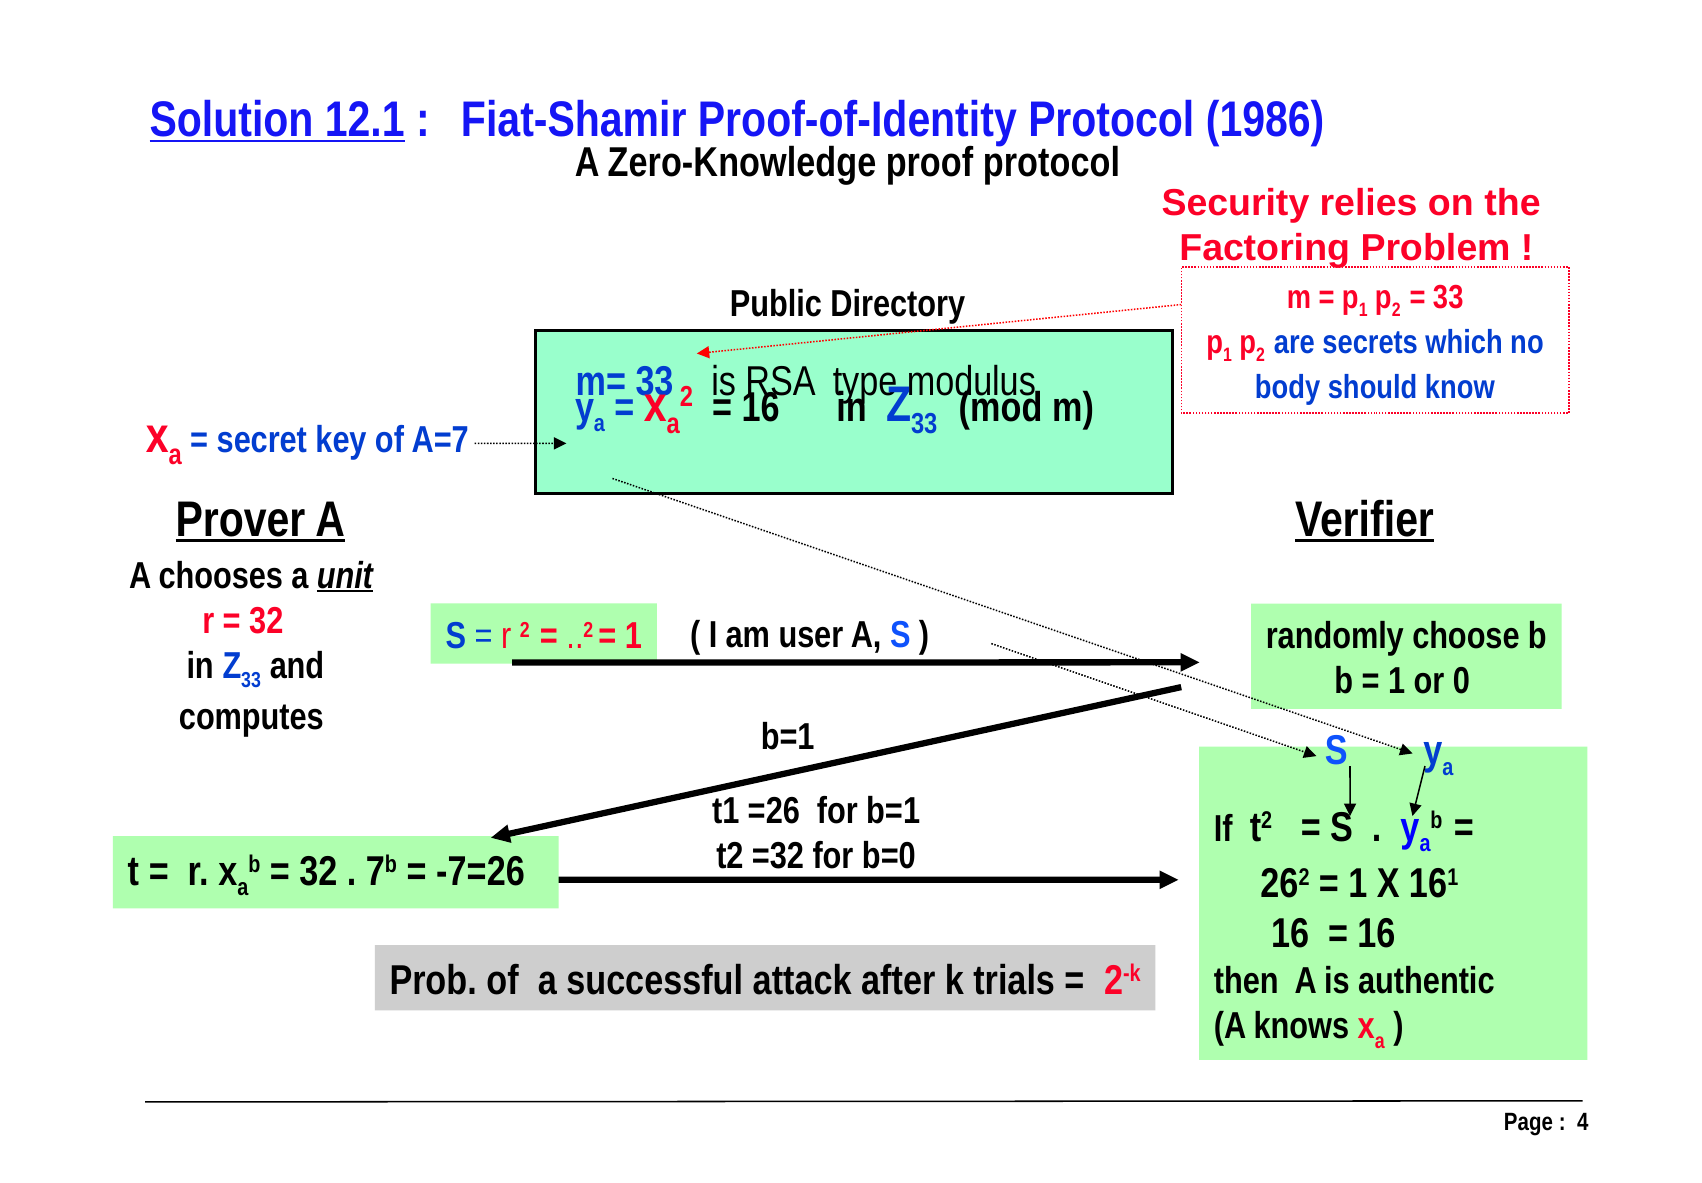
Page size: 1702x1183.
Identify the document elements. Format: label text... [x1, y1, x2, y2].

text_box randomly choose b b = 1 or 0 [1251, 603, 1562, 709]
text_box m= 33 is RSA type modulus [560, 345, 1052, 355]
text_box [1302, 746, 1317, 758]
text_box A chooses a unit r = 32 in Z33 and computes [96, 542, 407, 745]
text_box m = p1 p2 = 33 p1 p2 are secrets which no body should know [1181, 276, 1570, 414]
text_box xa = secret key of A=7 [130, 394, 484, 478]
text_box Security relies on the Factoring Problem ! [1125, 170, 1588, 276]
text_box ( I am user A, S ) [675, 601, 945, 662]
text_box [1150, 656, 1200, 669]
text_box [551, 437, 567, 450]
text_box t1 =26 for b=1 t2 =32 for b=0 [697, 778, 935, 929]
text_box S = r 2 = ..2 = 1 [430, 603, 657, 664]
text_box [696, 346, 713, 359]
text_box [1343, 766, 1357, 816]
text_box [491, 687, 1182, 842]
text_box S ya [1300, 715, 1469, 788]
text_box Prob. of a successful attack after k trials = 2-k [374, 945, 1156, 1011]
text_box A Zero-Knowledge proof protocol [559, 126, 1136, 193]
text_box Solution 12.1 : Fiat-Shamir Proof-of-Identity Protocol (1986) [134, 79, 1341, 155]
text_box Public Directory [685, 270, 1010, 332]
text_box t = r. xab = 32 . 7b = -7=26 [112, 836, 559, 909]
text_box Prover A [160, 478, 360, 542]
text_box [535, 330, 1173, 494]
text_box b=1 [737, 704, 838, 765]
text_box If t2 = S . yab = 262 = 1 X 161 16 = 16 then A is authentic (A knows xa ) [1199, 746, 1588, 1060]
text_box ya = xa2 = 16 in Z33 (mod m) [560, 355, 1173, 518]
text_box [935, 873, 1179, 887]
text_box [1409, 765, 1426, 816]
text_box Verifier [1280, 478, 1450, 554]
